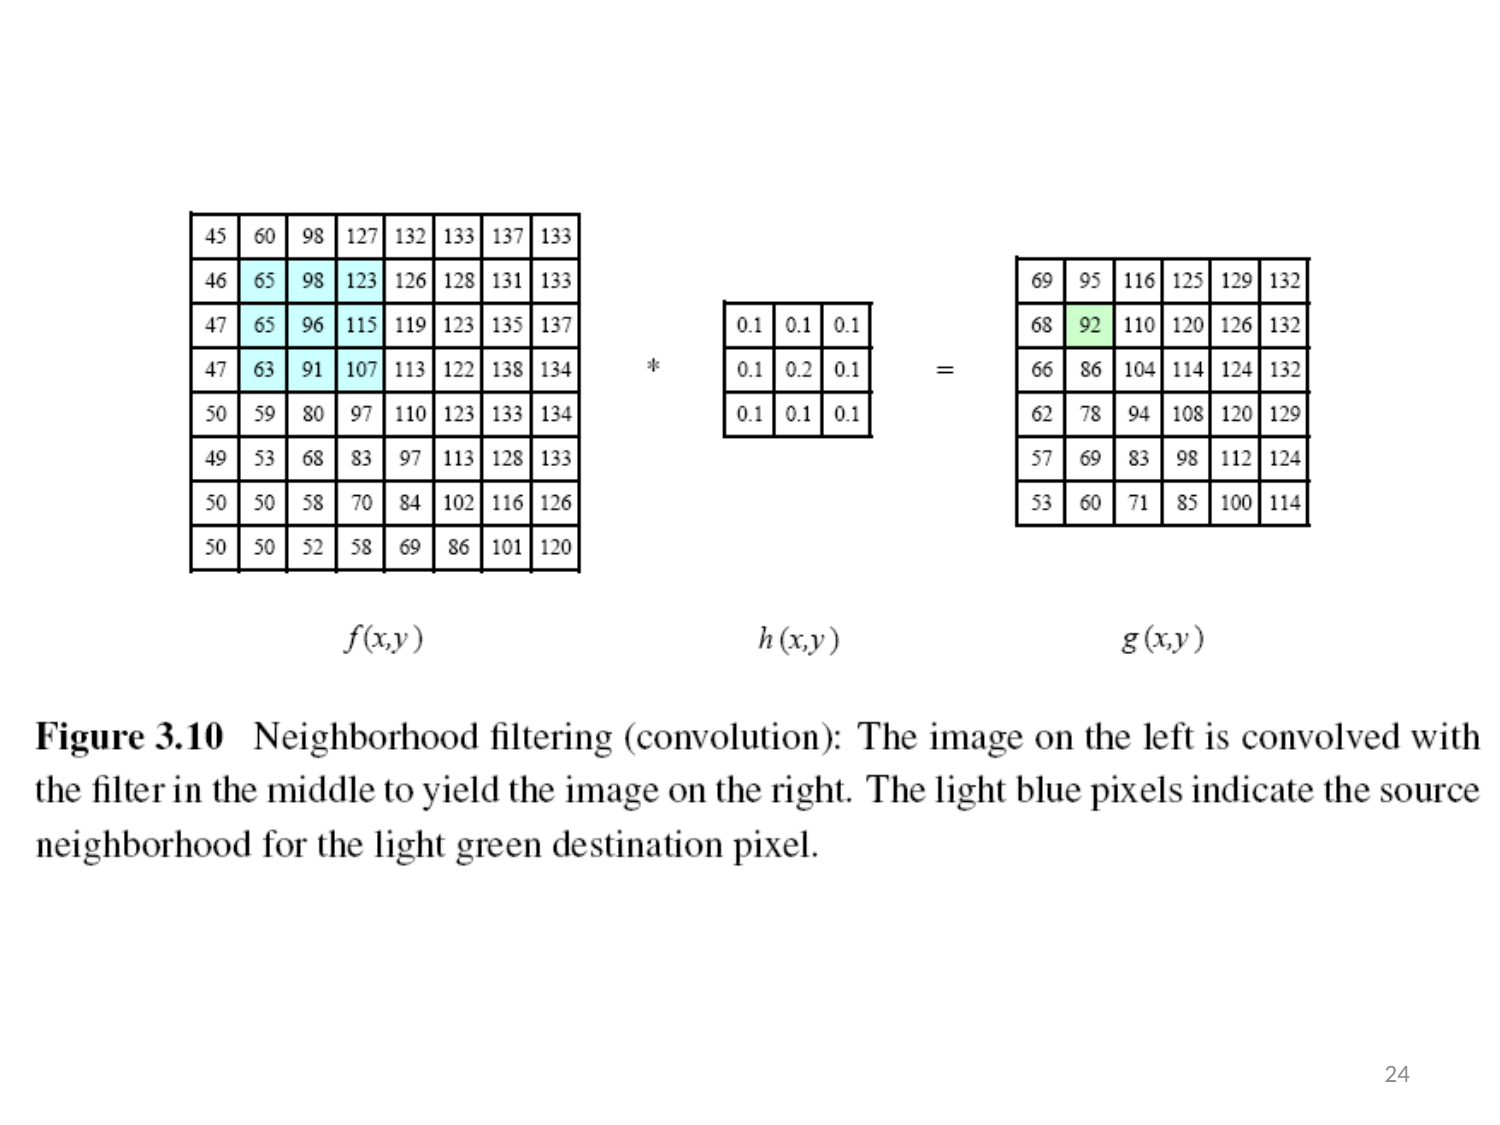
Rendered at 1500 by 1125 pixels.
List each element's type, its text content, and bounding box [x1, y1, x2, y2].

picture [5, 195, 1500, 872]
slide_number 24 [1074, 1042, 1425, 1103]
